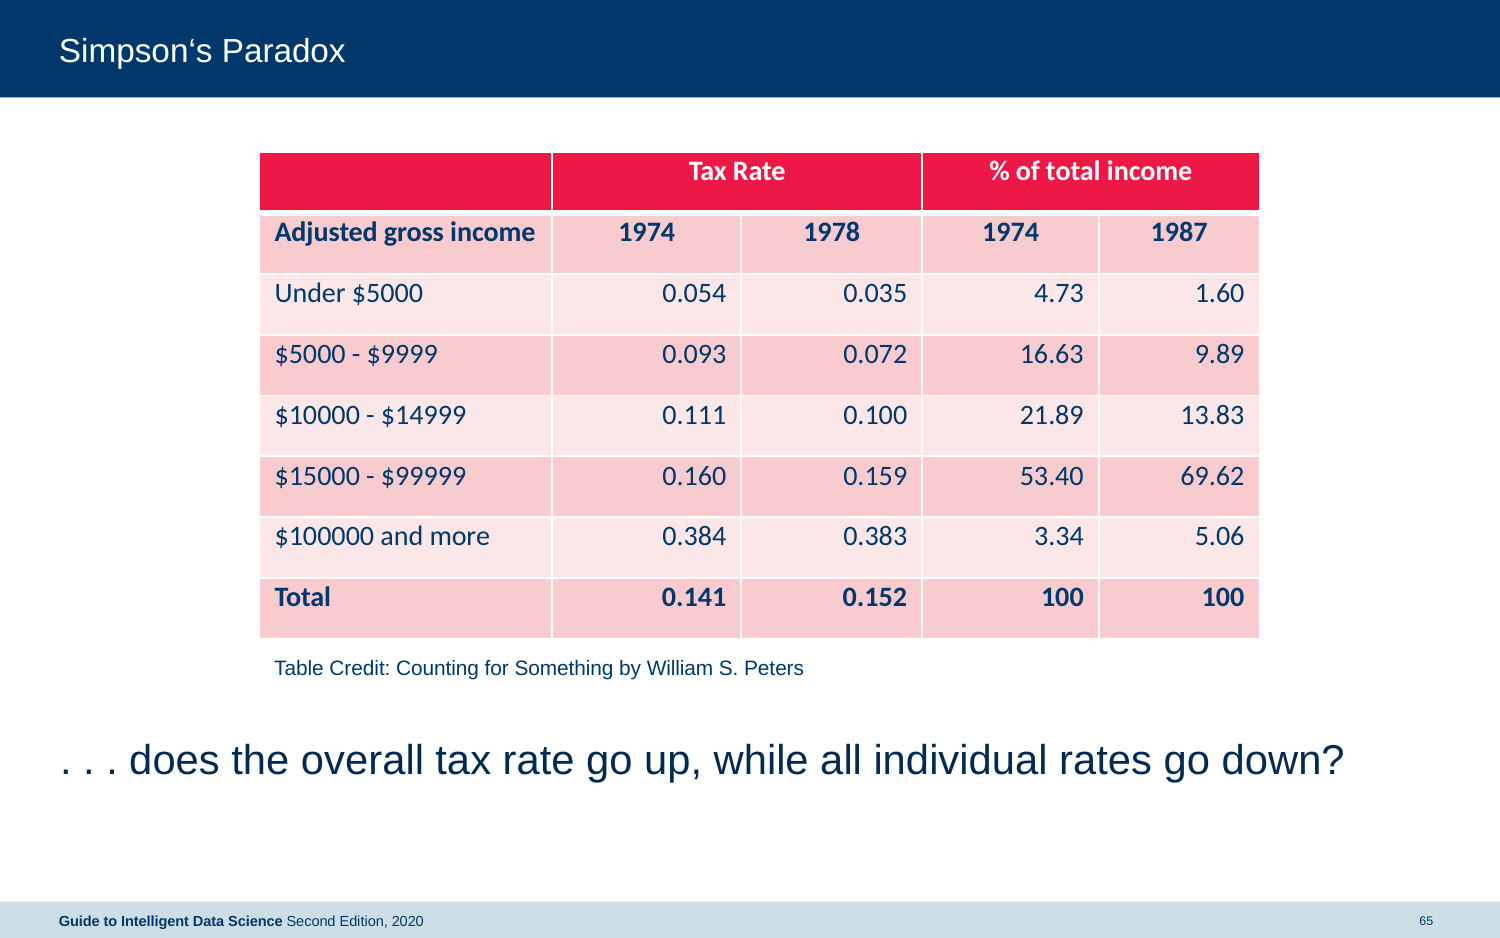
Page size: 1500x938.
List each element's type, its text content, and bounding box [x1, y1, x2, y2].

table_cell 100 [1100, 579, 1259, 638]
table_cell 0.054 [553, 275, 740, 334]
table_cell 0.100 [742, 396, 921, 455]
table_cell 100 [923, 579, 1098, 638]
table_header % of total income [923, 153, 1259, 210]
table_cell 13.83 [1100, 396, 1259, 455]
table_cell $15000 - $99999 [260, 457, 551, 516]
table_cell 4.73 [923, 275, 1098, 334]
table_cell 0.384 [553, 518, 740, 577]
table_cell 0.035 [742, 275, 921, 334]
title Simpson‘s Paradox [58, 28, 1442, 70]
table_cell 16.63 [923, 336, 1098, 395]
table_cell 1974 [553, 216, 740, 273]
table_cell 0.383 [742, 518, 921, 577]
table_cell 9.89 [1100, 336, 1259, 395]
table_cell 0.111 [553, 396, 740, 455]
table_cell 0.152 [742, 579, 921, 638]
table_cell 1978 [742, 216, 921, 273]
table_cell Under $5000 [260, 275, 551, 334]
table_cell 1987 [1100, 216, 1259, 273]
list . . . does the overall tax rate go up, while all individual rates go down? [59, 732, 1434, 811]
table_cell $10000 - $14999 [260, 396, 551, 455]
table_header [260, 153, 551, 210]
table_cell $100000 and more [260, 518, 551, 577]
table_cell 5.06 [1100, 518, 1259, 577]
table_cell 21.89 [923, 396, 1098, 455]
table_cell $5000 - $9999 [260, 336, 551, 395]
text_box Table Credit: Counting for Something by William S. Peters [259, 647, 1010, 688]
table_cell 0.093 [553, 336, 740, 395]
table_cell Total [260, 579, 551, 638]
table_cell 3.34 [923, 518, 1098, 577]
table_cell 0.072 [742, 336, 921, 395]
table_cell 1974 [923, 216, 1098, 273]
table_cell Adjusted gross income [260, 216, 551, 273]
footer Guide to Intelligent Data Science Second Edition, 2020 [58, 900, 717, 938]
table_cell 53.40 [923, 457, 1098, 516]
table_cell 1.60 [1100, 275, 1259, 334]
table_header Tax Rate [553, 153, 921, 210]
table_cell 0.141 [553, 579, 740, 638]
slide_number 65 [1411, 900, 1442, 938]
table_cell 69.62 [1100, 457, 1259, 516]
table_cell 0.159 [742, 457, 921, 516]
table_cell 0.160 [553, 457, 740, 516]
